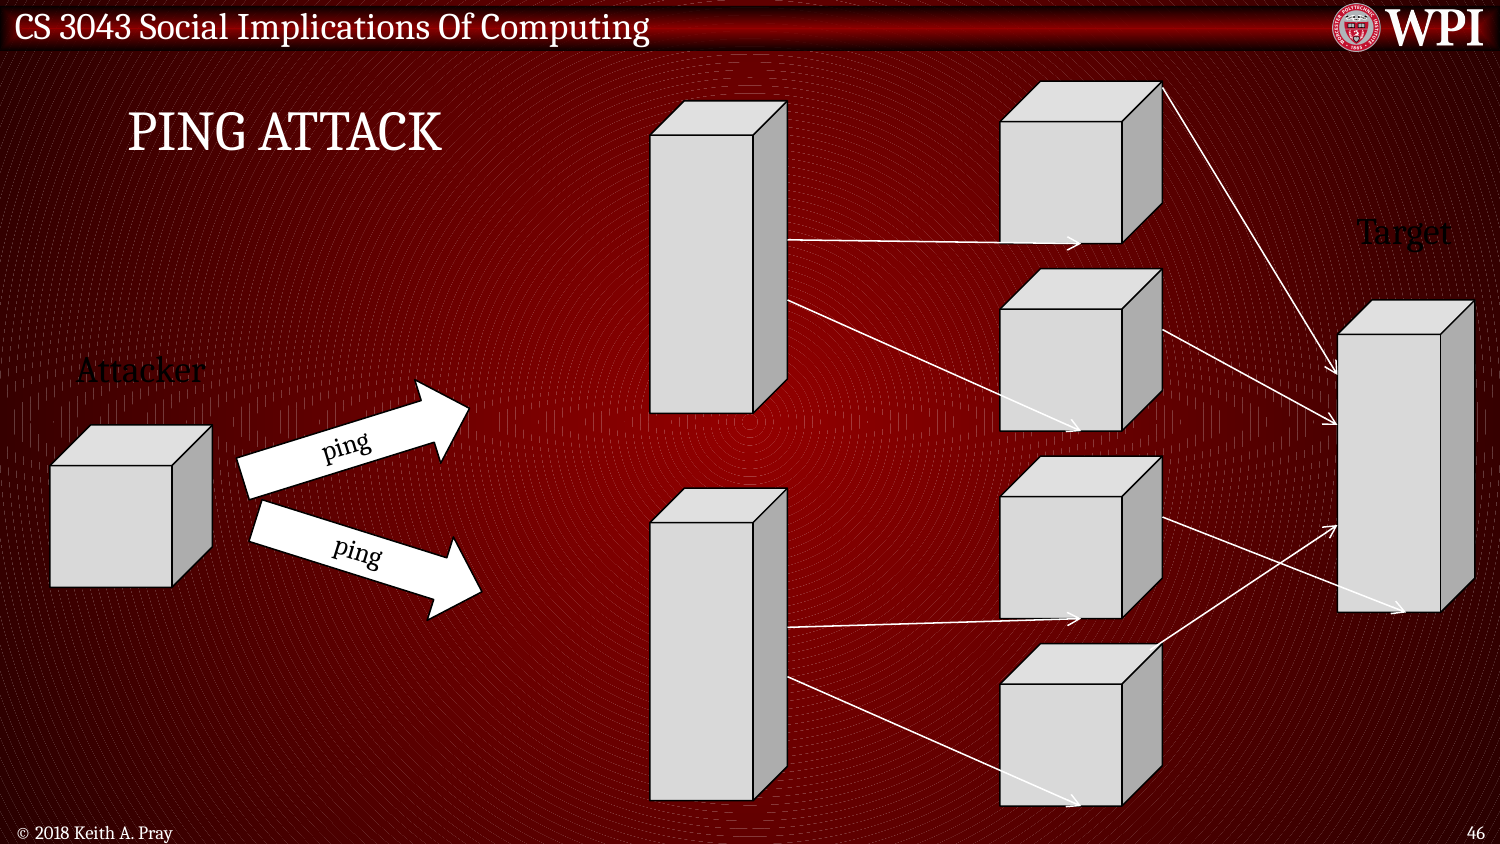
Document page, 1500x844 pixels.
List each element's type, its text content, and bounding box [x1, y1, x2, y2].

footer © 2018 Keith A. Pray [0, 819, 913, 844]
text_box [999, 456, 1163, 619]
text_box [786, 299, 1001, 371]
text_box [786, 557, 1001, 628]
text_box [999, 309, 1151, 432]
text_box [649, 100, 788, 414]
title Ping Attack [112, 59, 1388, 210]
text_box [786, 182, 1001, 241]
text_box [999, 81, 1163, 244]
text_box ping [236, 379, 470, 500]
text_box ping [248, 499, 483, 621]
text_box Target [1403, 199, 1467, 260]
text_box [649, 488, 788, 801]
text_box [999, 662, 1163, 807]
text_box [1149, 524, 1338, 651]
slide_number 46 [1397, 819, 1500, 844]
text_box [1105, 143, 1395, 320]
text_box Attacker [60, 337, 221, 398]
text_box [786, 676, 1001, 746]
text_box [1161, 328, 1338, 426]
text_box [1337, 299, 1475, 613]
picture [1332, 3, 1483, 52]
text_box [1161, 472, 1338, 518]
text_box [49, 424, 213, 588]
